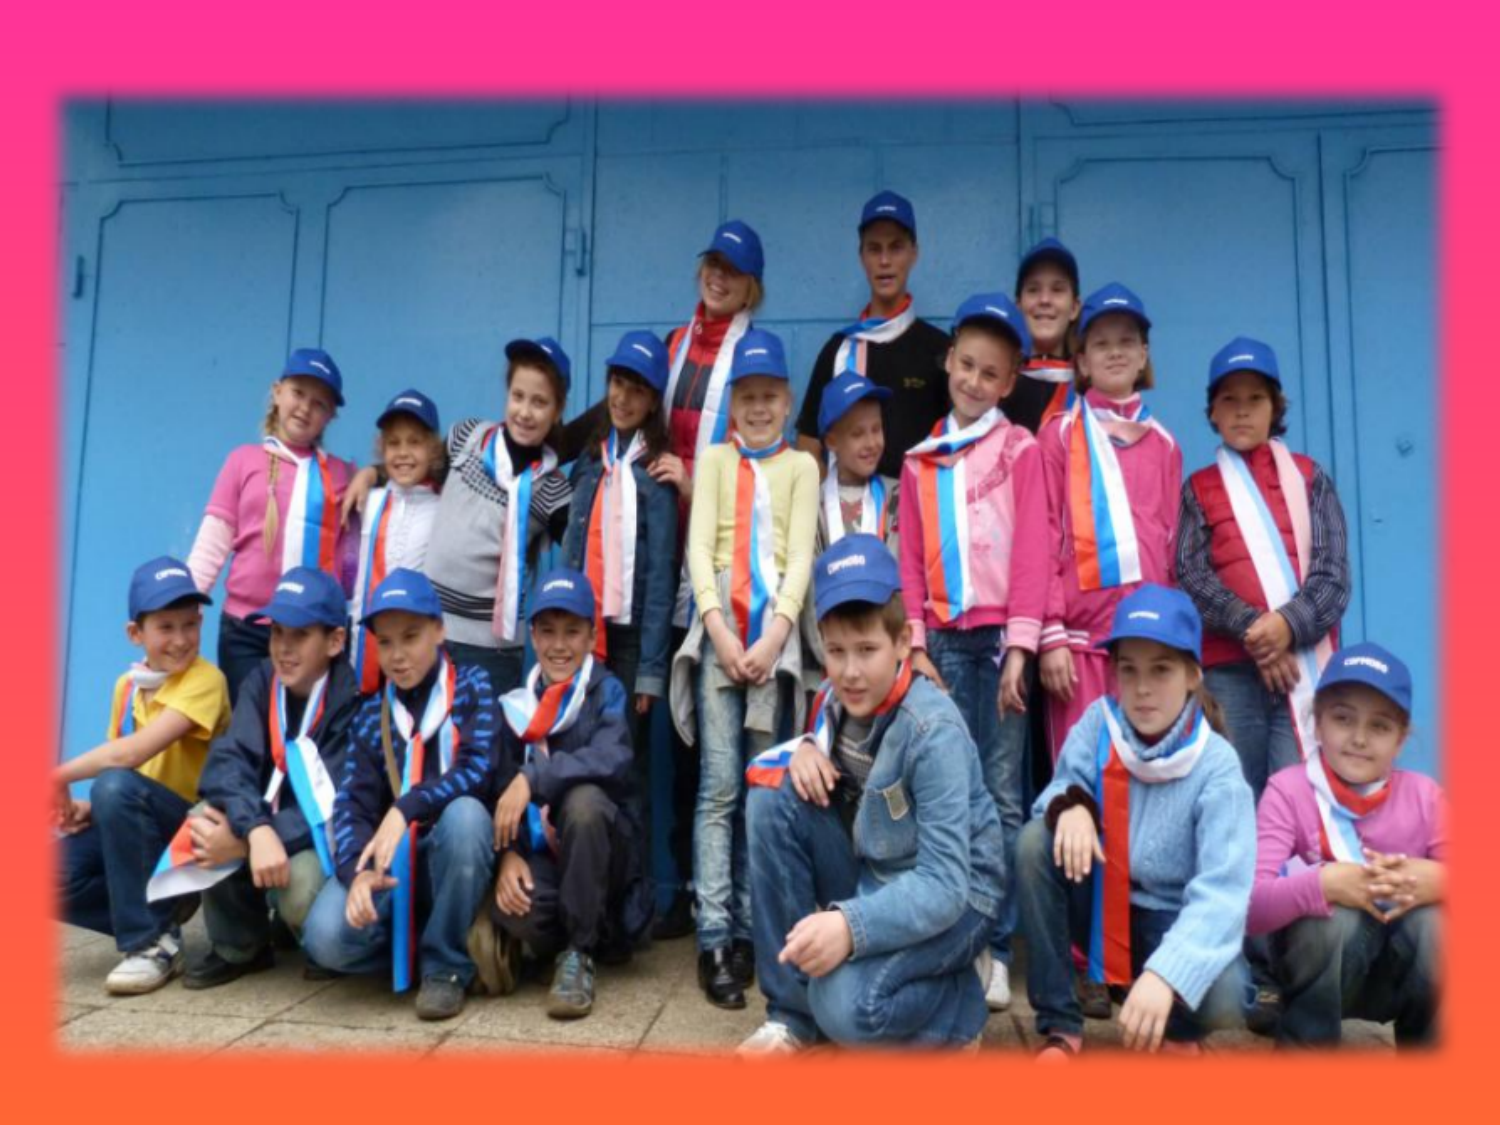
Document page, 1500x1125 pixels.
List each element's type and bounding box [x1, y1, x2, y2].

picture [41, 77, 1459, 1071]
